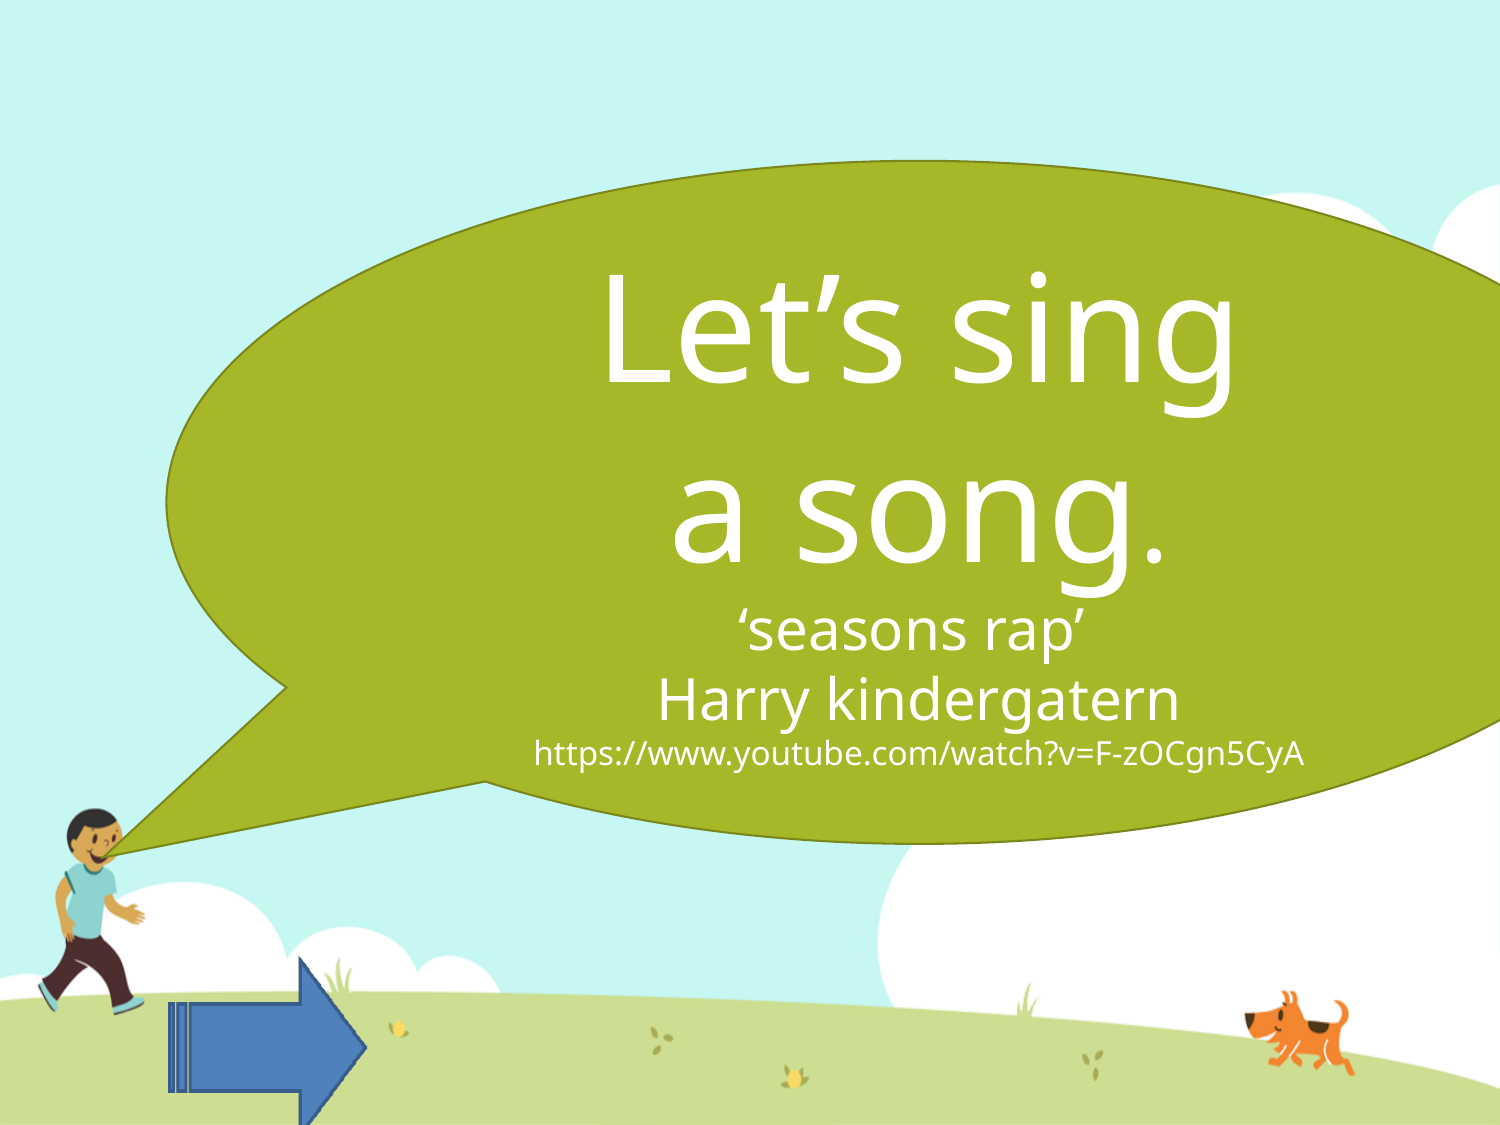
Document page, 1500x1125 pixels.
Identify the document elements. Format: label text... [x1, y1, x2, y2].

text_box Let’s sing a song. ‘seasons rap’ Harry kindergatern https://www.youtube.com/watch?v=F-zOCgn5CyA [99, 159, 1500, 860]
picture [0, 0, 1500, 1125]
